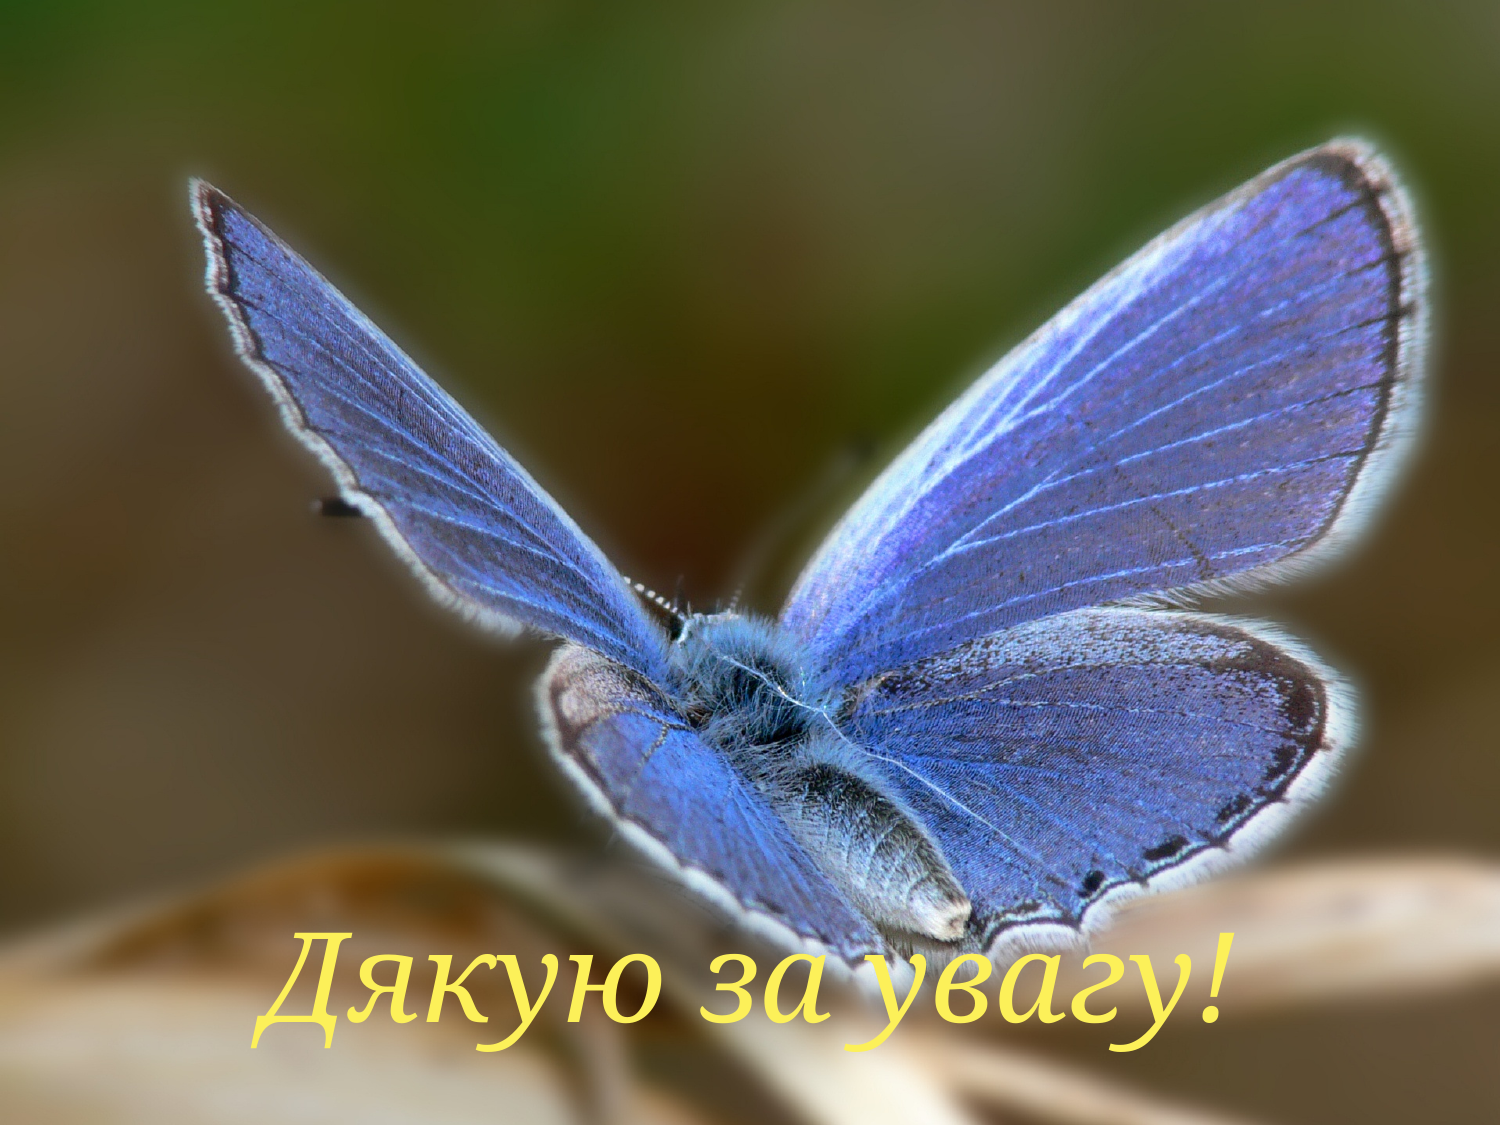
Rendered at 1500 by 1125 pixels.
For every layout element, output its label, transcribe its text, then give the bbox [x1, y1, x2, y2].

list Дякую за увагу! [75, 890, 1425, 1125]
picture [0, 0, 1500, 1125]
